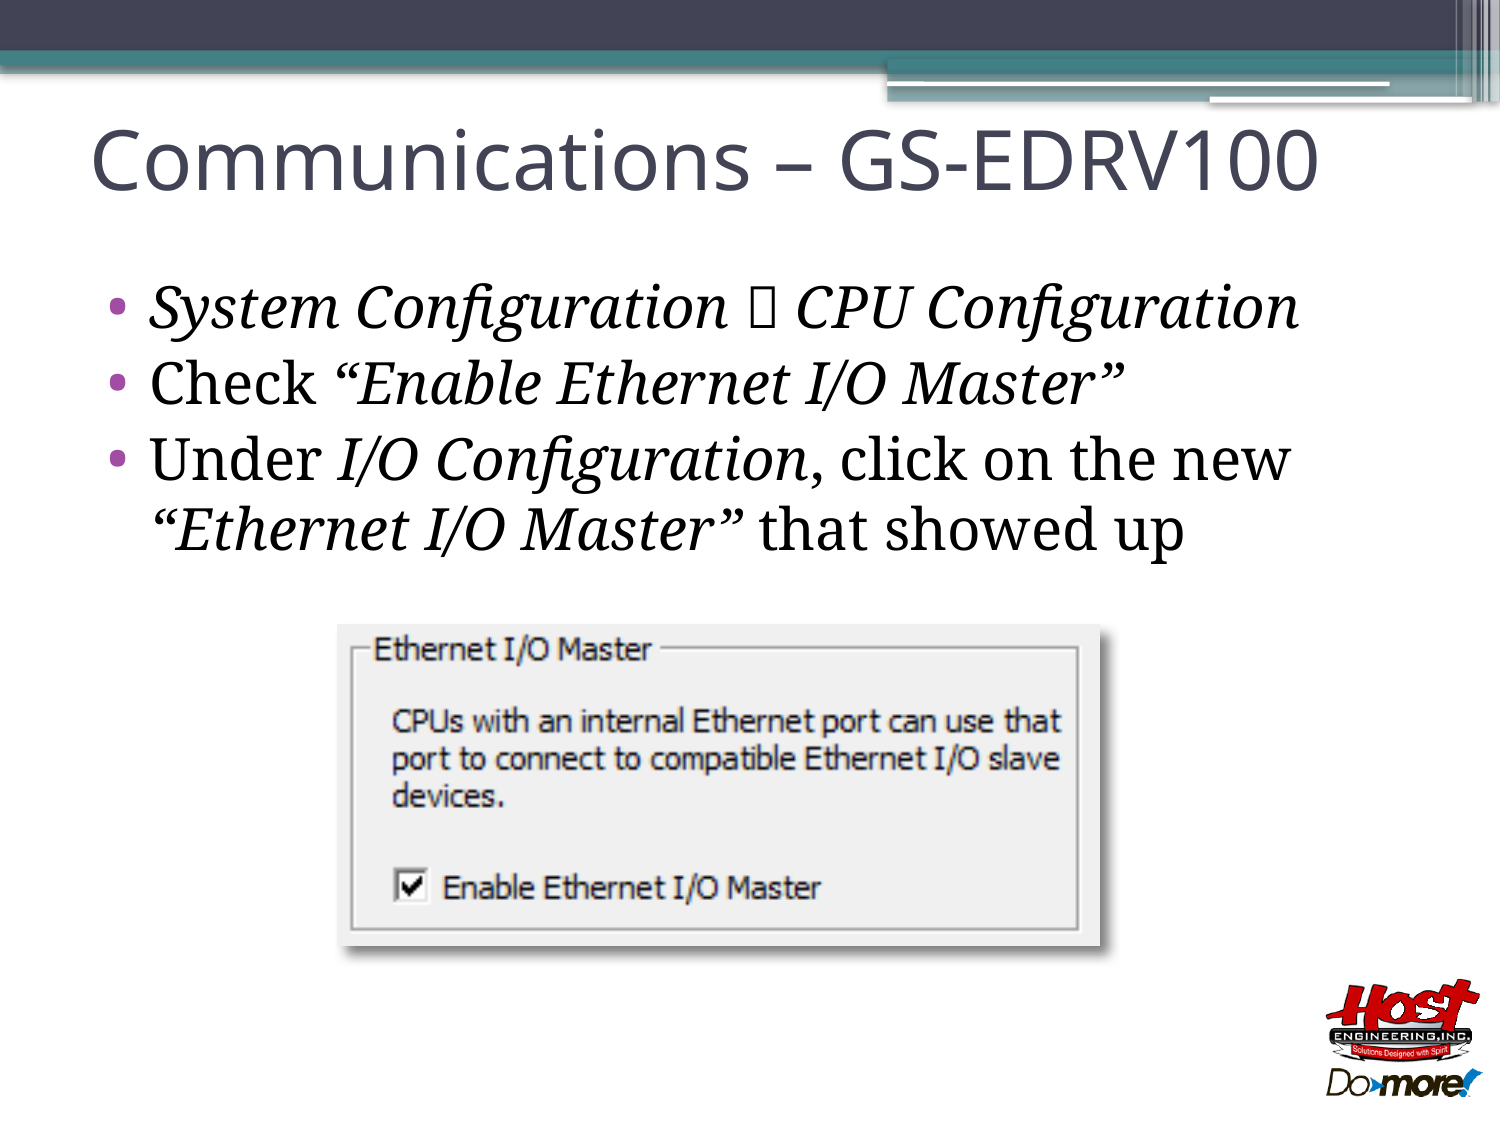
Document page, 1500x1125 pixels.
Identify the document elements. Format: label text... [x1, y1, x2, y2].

picture [337, 624, 1100, 946]
list System Configuration  CPU Configuration Check “Enable Ethernet I/O Master” Under I/O Configuration, click on the new “Ethernet I/O Master” that showed up [75, 262, 1425, 1064]
picture [1321, 975, 1484, 1100]
title Communications – GS-EDRV100 [75, 99, 1425, 262]
